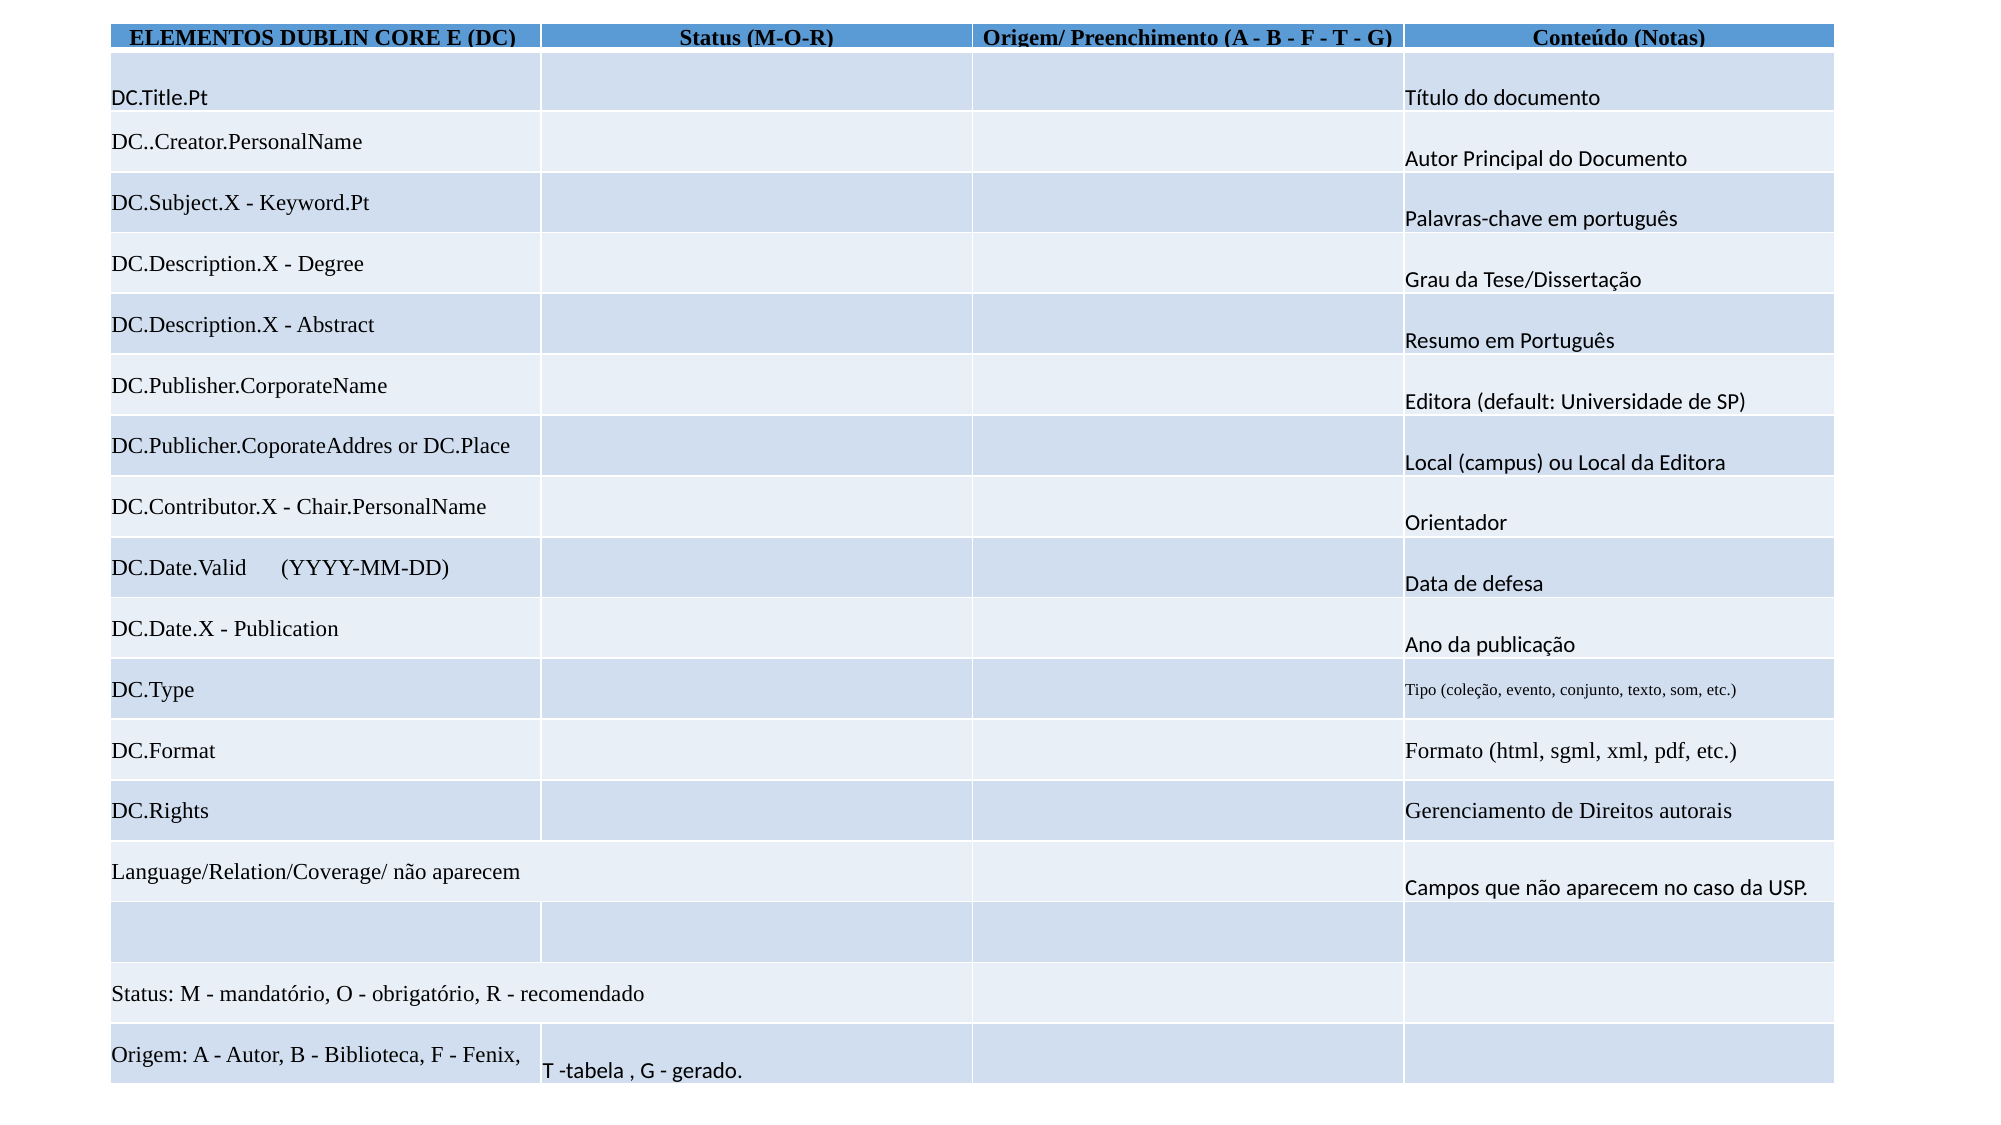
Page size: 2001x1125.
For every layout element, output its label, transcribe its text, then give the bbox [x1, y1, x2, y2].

table_cell Editora (default: Universidade de SP) [1405, 355, 1834, 414]
table_cell [1405, 902, 1834, 962]
table_cell [542, 781, 972, 840]
table_cell Orientador [1405, 477, 1834, 536]
table_cell [973, 659, 1403, 718]
table_cell DC.Description.X - Degree [111, 233, 540, 292]
table_cell [542, 173, 972, 232]
table_cell [1405, 963, 1834, 1022]
table_cell [542, 112, 972, 171]
table_cell Campos que não aparecem no caso da USP. [1405, 842, 1834, 901]
table_cell [542, 294, 972, 353]
table_header Conteúdo (Notas) [1405, 24, 1834, 47]
table_cell [542, 477, 972, 536]
table_cell Status: M - mandatório, O - obrigatório, R - recomendado [111, 963, 972, 1022]
table_cell Gerenciamento de Direitos autorais [1405, 781, 1834, 840]
table_cell Origem: A - Autor, B - Biblioteca, F - Fenix, [111, 1024, 540, 1083]
table_cell DC.Date.X - Publication [111, 598, 540, 657]
table_cell [973, 1024, 1403, 1083]
table_cell [542, 659, 972, 718]
table_cell DC..Creator.PersonalName [111, 112, 540, 171]
table_cell DC.Subject.X - Keyword.Pt [111, 173, 540, 232]
table_cell [973, 781, 1403, 840]
table_cell DC.Format [111, 720, 540, 779]
table_cell DC.Publisher.CorporateName [111, 355, 540, 414]
table_cell Formato (html, sgml, xml, pdf, etc.) [1405, 720, 1834, 779]
table_cell DC.Description.X - Abstract [111, 294, 540, 353]
table_cell Ano da publicação [1405, 598, 1834, 657]
table_header ELEMENTOS DUBLIN CORE E (DC) [111, 24, 540, 47]
table_cell [973, 598, 1403, 657]
table_cell Language/Relation/Coverage/ não aparecem [111, 842, 972, 901]
table_cell Local (campus) ou Local da Editora [1405, 416, 1834, 475]
table_cell [973, 112, 1403, 171]
table_header Status (M-O-R) [542, 24, 972, 47]
table_cell [973, 538, 1403, 597]
table_cell [973, 902, 1403, 962]
table_cell Data de defesa [1405, 538, 1834, 597]
table_cell DC.Contributor.X - Chair.PersonalName [111, 477, 540, 536]
table_cell [542, 598, 972, 657]
table_cell [973, 963, 1403, 1022]
table_cell [111, 902, 540, 962]
table_cell [973, 355, 1403, 414]
table_cell Autor Principal do Documento [1405, 112, 1834, 171]
table_cell [542, 902, 972, 962]
table_cell [973, 233, 1403, 292]
table_cell [542, 416, 972, 475]
table_cell [973, 294, 1403, 353]
table_cell [542, 538, 972, 597]
table_cell DC.Rights [111, 781, 540, 840]
table_cell T -tabela , G - gerado. [542, 1024, 972, 1083]
table_cell DC.Title.Pt [111, 53, 540, 110]
table_cell [542, 720, 972, 779]
table_cell Tipo (coleção, evento, conjunto, texto, som, etc.) [1405, 659, 1834, 718]
table_cell [973, 842, 1403, 901]
table_cell [973, 477, 1403, 536]
table_cell Título do documento [1405, 53, 1834, 110]
table_cell [973, 720, 1403, 779]
table_cell [542, 233, 972, 292]
table_cell [542, 53, 972, 110]
table_cell [973, 173, 1403, 232]
table_cell [973, 416, 1403, 475]
table_cell DC.Type [111, 659, 540, 718]
table_cell [973, 53, 1403, 110]
table_header Origem/ Preenchimento (A - B - F - T - G) [973, 24, 1403, 47]
table_cell DC.Publicher.CoporateAddres or DC.Place [111, 416, 540, 475]
table_cell Resumo em Português [1405, 294, 1834, 353]
table_cell Grau da Tese/Dissertação [1405, 233, 1834, 292]
table_cell [542, 355, 972, 414]
table_cell [1405, 1024, 1834, 1083]
table_cell Palavras-chave em português [1405, 173, 1834, 232]
table_cell DC.Date.Valid (YYYY-MM-DD) [111, 538, 540, 597]
